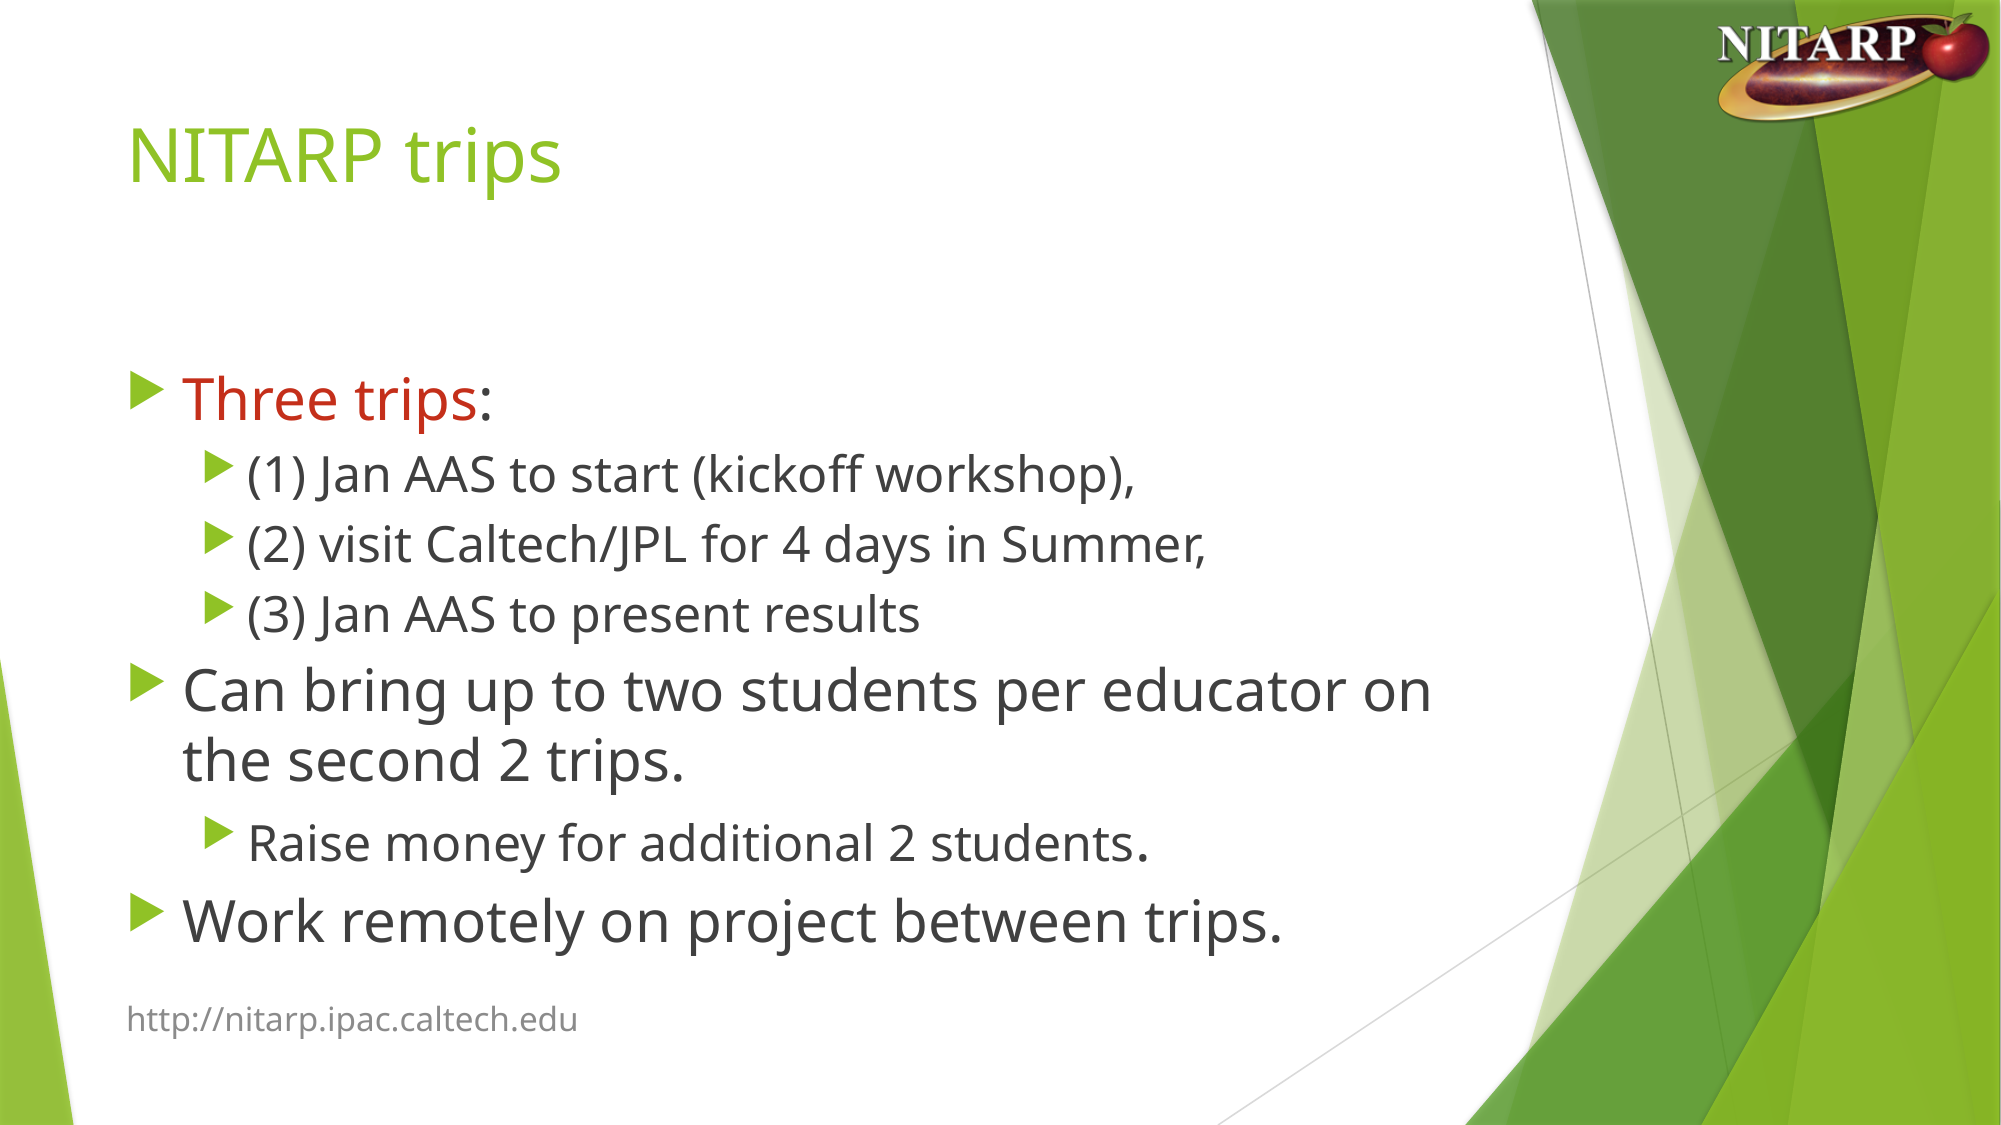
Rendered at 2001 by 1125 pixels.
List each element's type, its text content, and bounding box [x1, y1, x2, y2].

footer http://nitarp.ipac.caltech.edu [111, 991, 1145, 1051]
picture [1713, 6, 1992, 127]
title NITARP trips [111, 99, 1522, 317]
list Three trips: (1) Jan AAS to start (kickoff workshop), (2) visit Caltech/JPL for 4 days in Summer, (3) Jan AAS to present results Can bring up to two students per educator on the second 2 trips. Raise money for additional 2 students. Work remotely on project between trips. [111, 354, 1522, 992]
